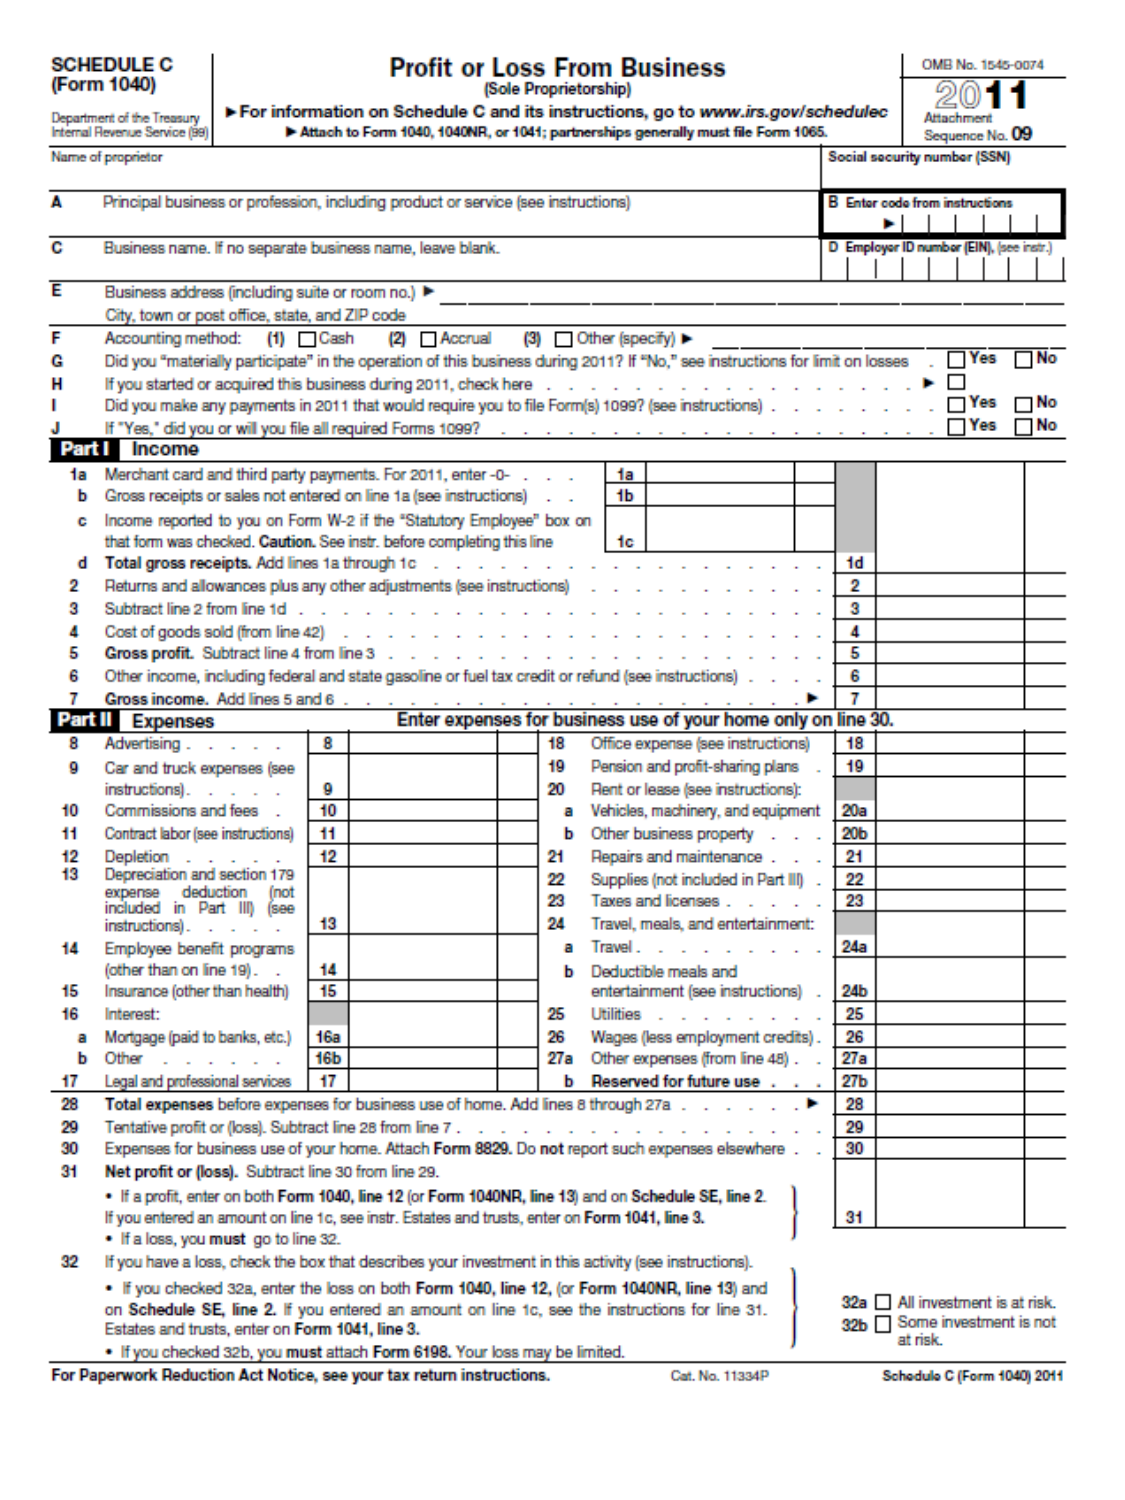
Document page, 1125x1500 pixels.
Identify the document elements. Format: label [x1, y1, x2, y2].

list [37, 24, 1101, 1459]
